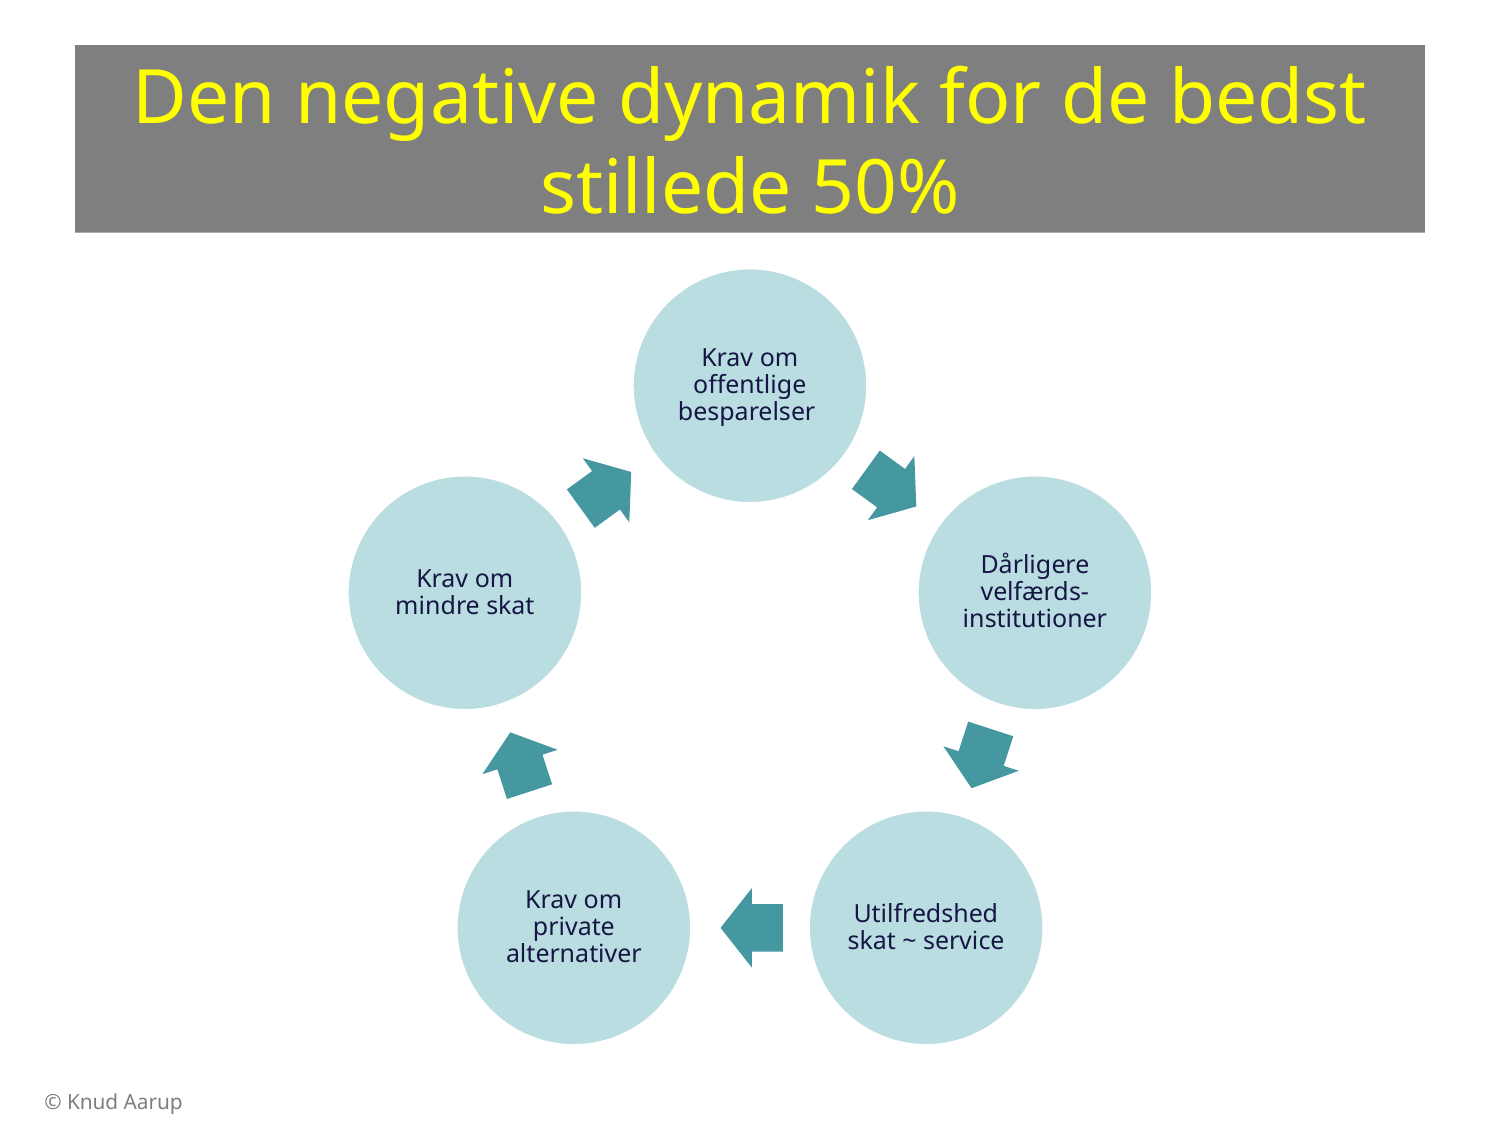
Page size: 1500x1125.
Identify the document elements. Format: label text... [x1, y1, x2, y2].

slide_number © Knud Aarup [29, 1080, 380, 1125]
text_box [275, 267, 1225, 1046]
title Den negative dynamik for de bedst stillede 50% [74, 44, 1426, 233]
